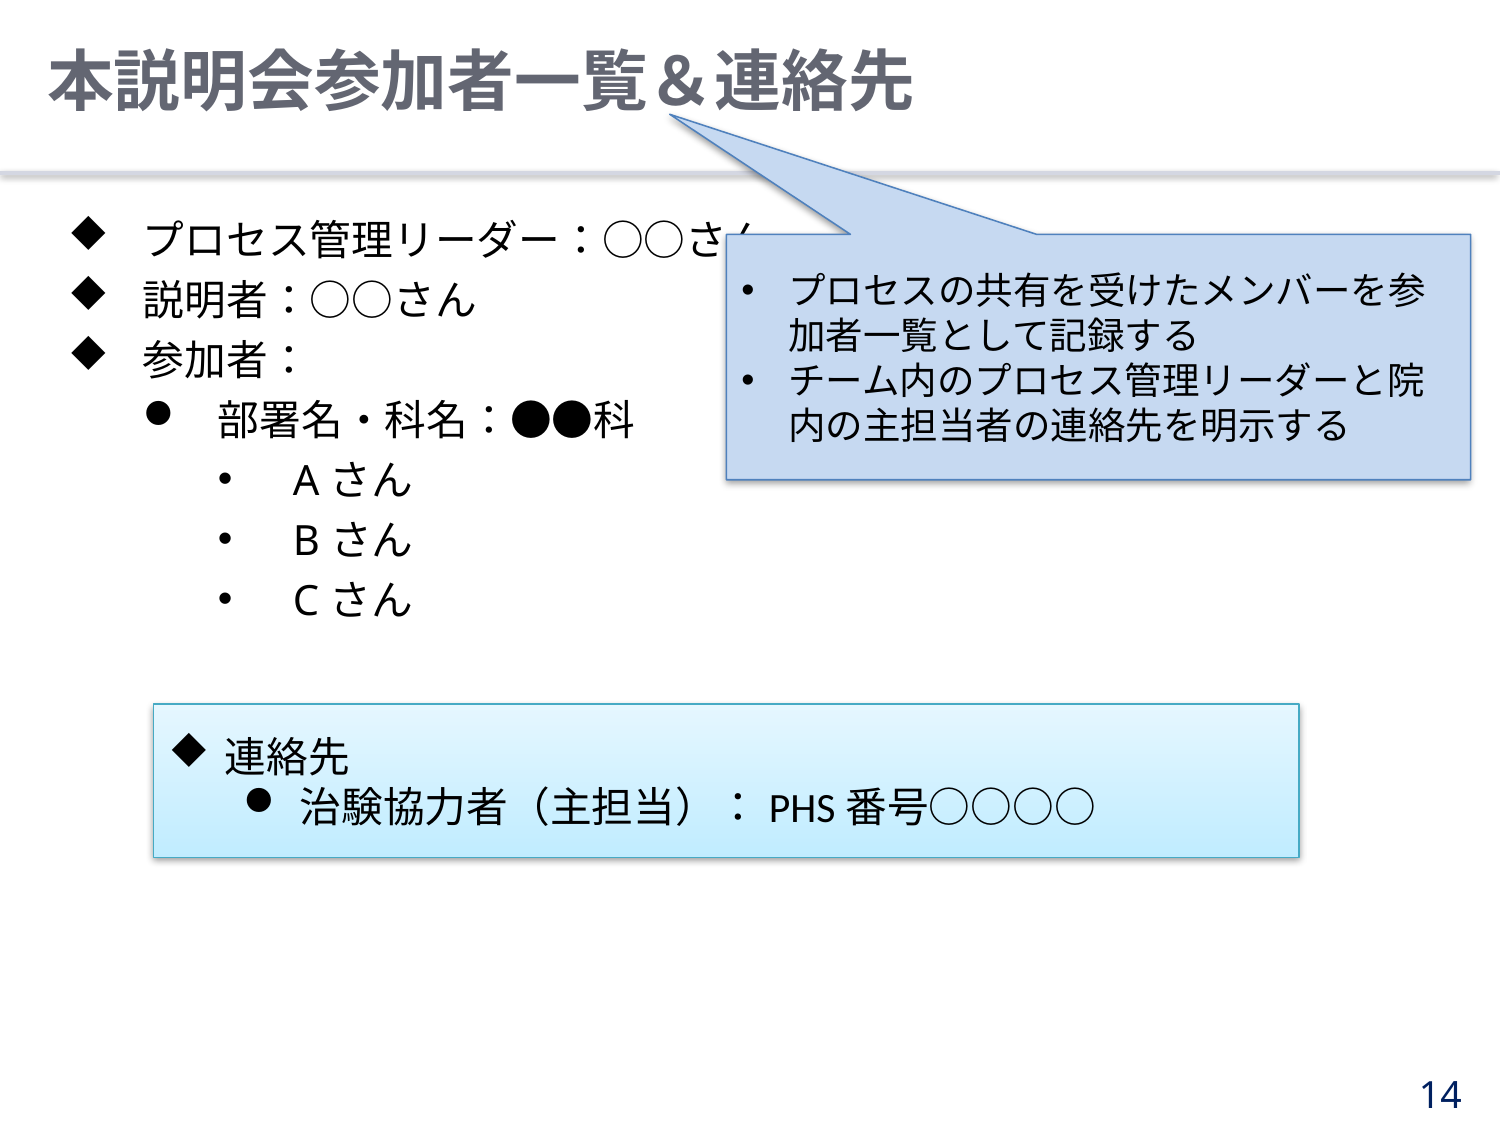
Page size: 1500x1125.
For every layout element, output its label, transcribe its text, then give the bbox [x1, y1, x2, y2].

list 本説明会参加者一覧＆連絡先 [47, 31, 1219, 127]
text_box プロセスの共有を受けたメンバーを参加者一覧として記録する チーム内のプロセス管理リーダーと院内の主担当者の連絡先を明示する [668, 113, 1472, 481]
text_box 連絡先 治験協力者（主担当）：PHS番号○○○○ [153, 703, 1300, 858]
text_box プロセス管理リーダー：○○さん 説明者：○○さん 参加者： 部署名・科名：●●科 Aさん Bさん Cさん [53, 196, 1400, 631]
